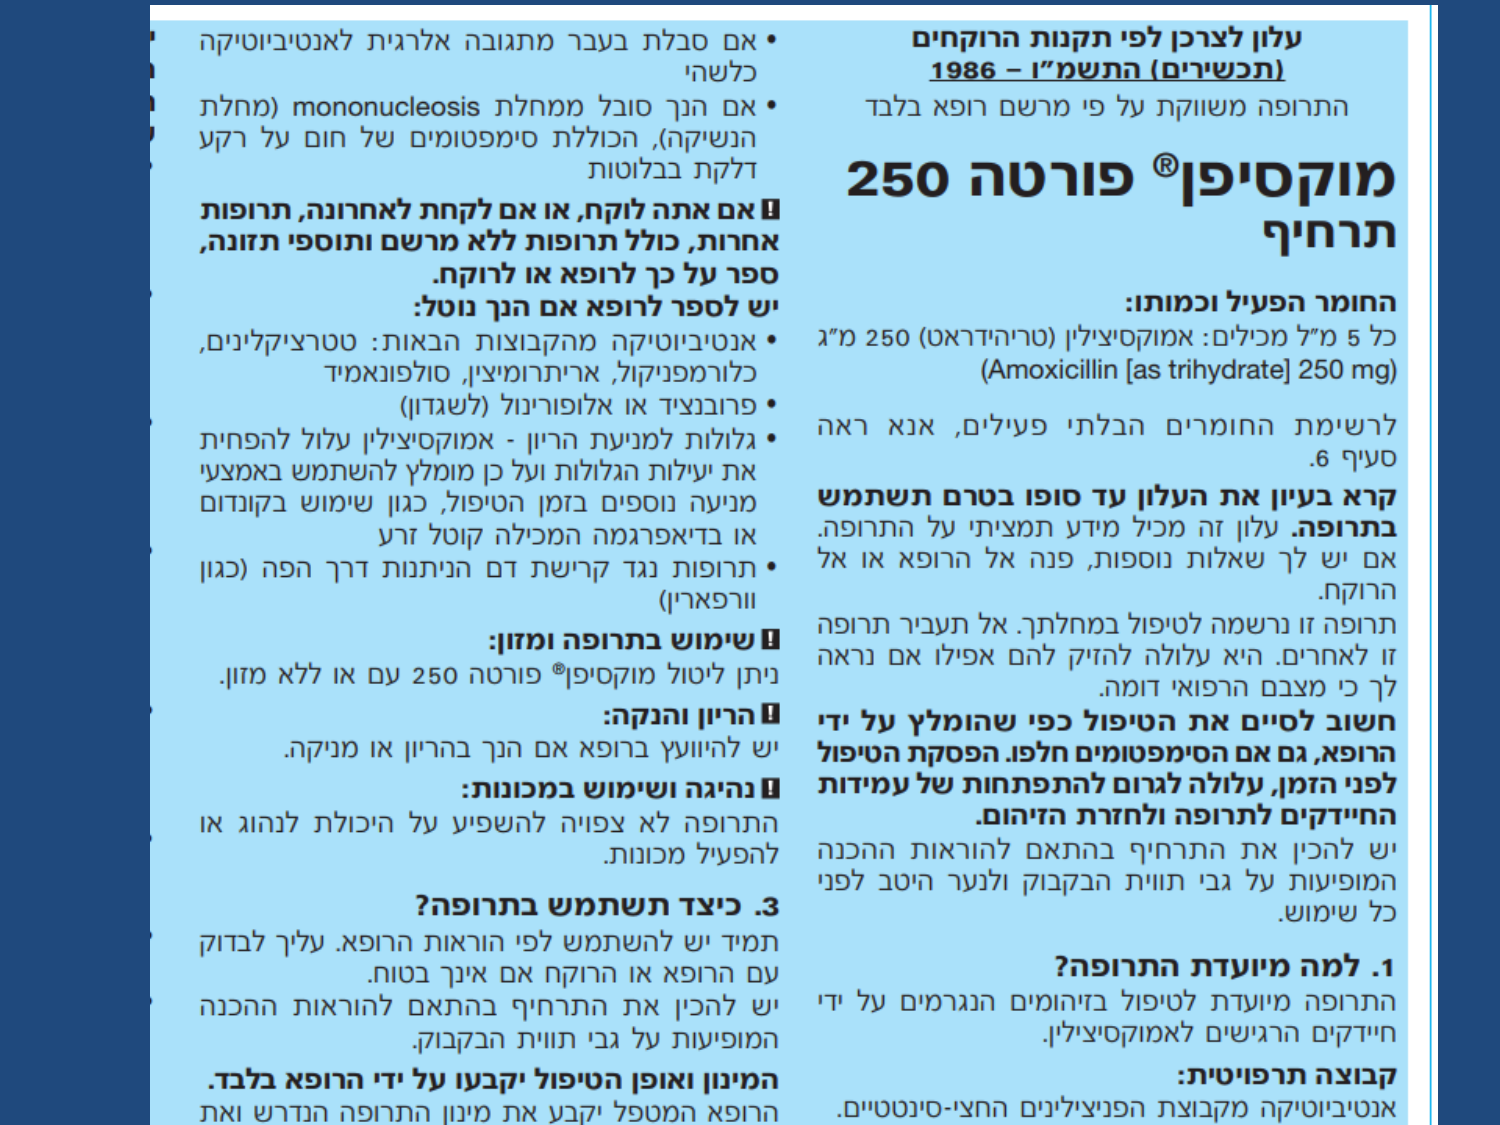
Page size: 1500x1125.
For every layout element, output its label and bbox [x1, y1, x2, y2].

picture [150, 5, 1438, 1125]
